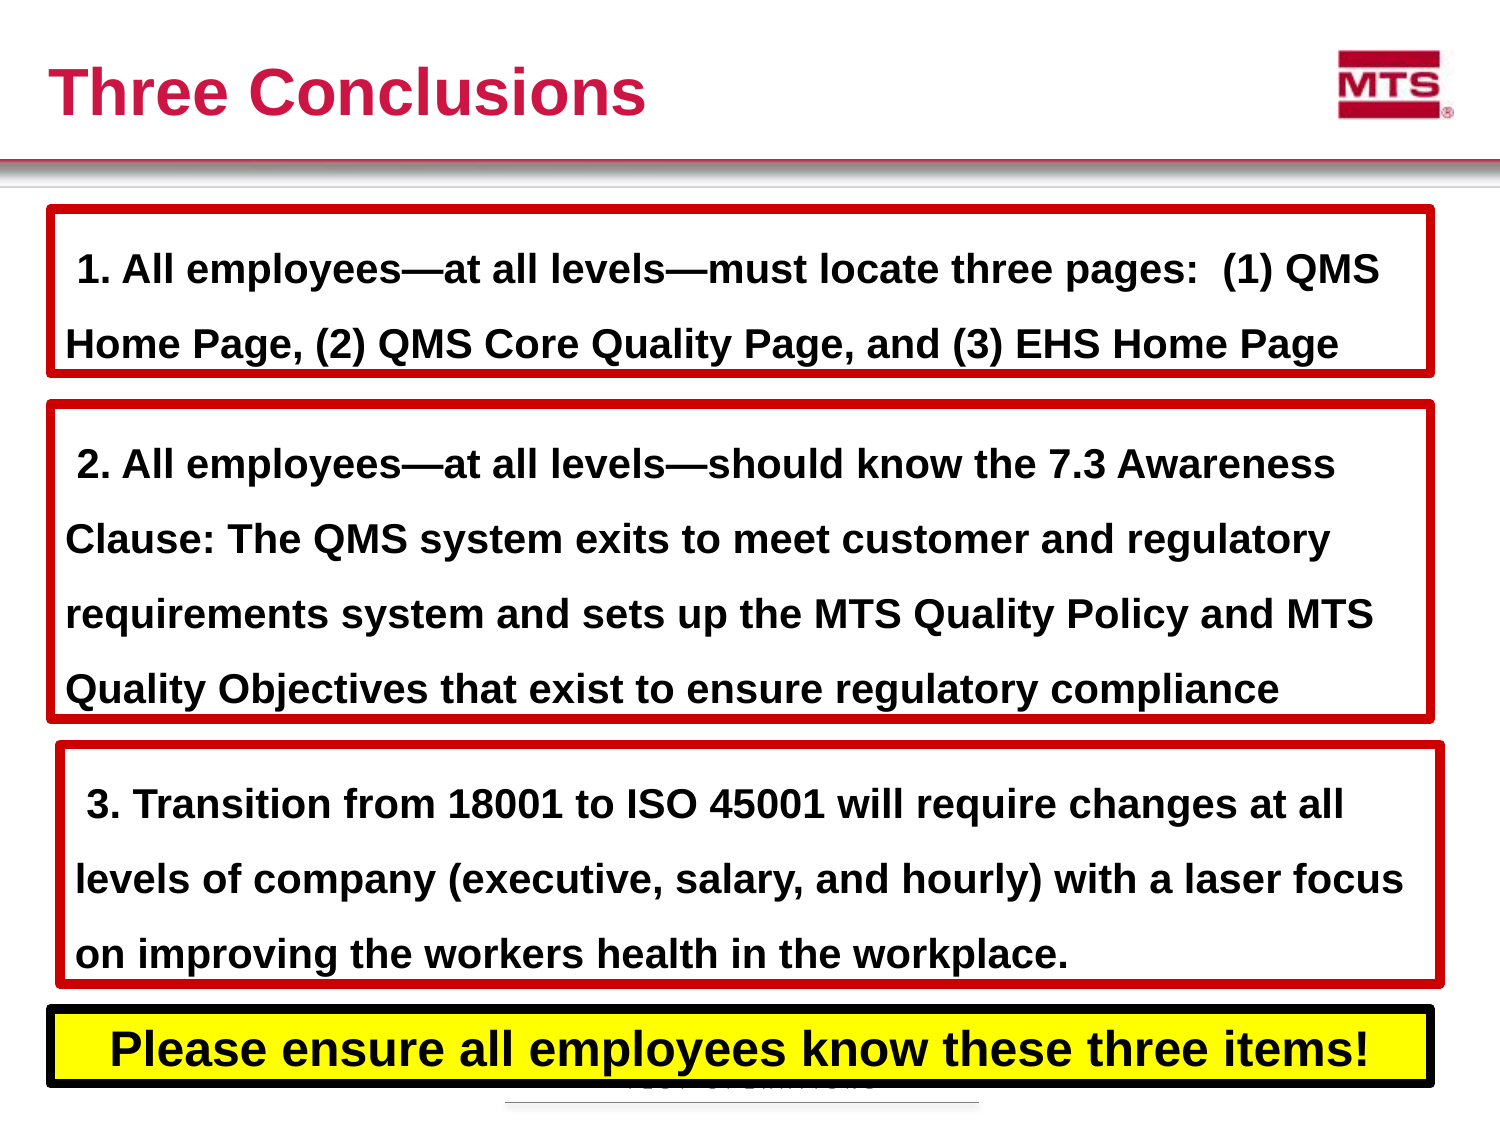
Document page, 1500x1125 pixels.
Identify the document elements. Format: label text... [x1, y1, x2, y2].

text_box 3. Transition from 18001 to ISO 45001 will require changes at all levels of company (executive, salary, and hourly) with a laser focus on improving the workers health in the workplace. [60, 744, 1440, 985]
text_box 2. All employees—at all levels—should know the 7.3 Awareness Clause: The QMS system exits to meet customer and regulatory requirements system and sets up the MTS Quality Policy and MTS Quality Objectives that exist to ensure regulatory compliance [50, 404, 1431, 719]
title Three Conclusions [33, 14, 1500, 164]
text_box Please ensure all employees know these three items! [50, 1008, 1431, 1084]
picture [0, 159, 1500, 188]
text_box 1. All employees—at all levels—must locate three pages: (1) QMS Home Page, (2) QMS Core Quality Page, and (3) EHS Home Page [50, 208, 1431, 374]
